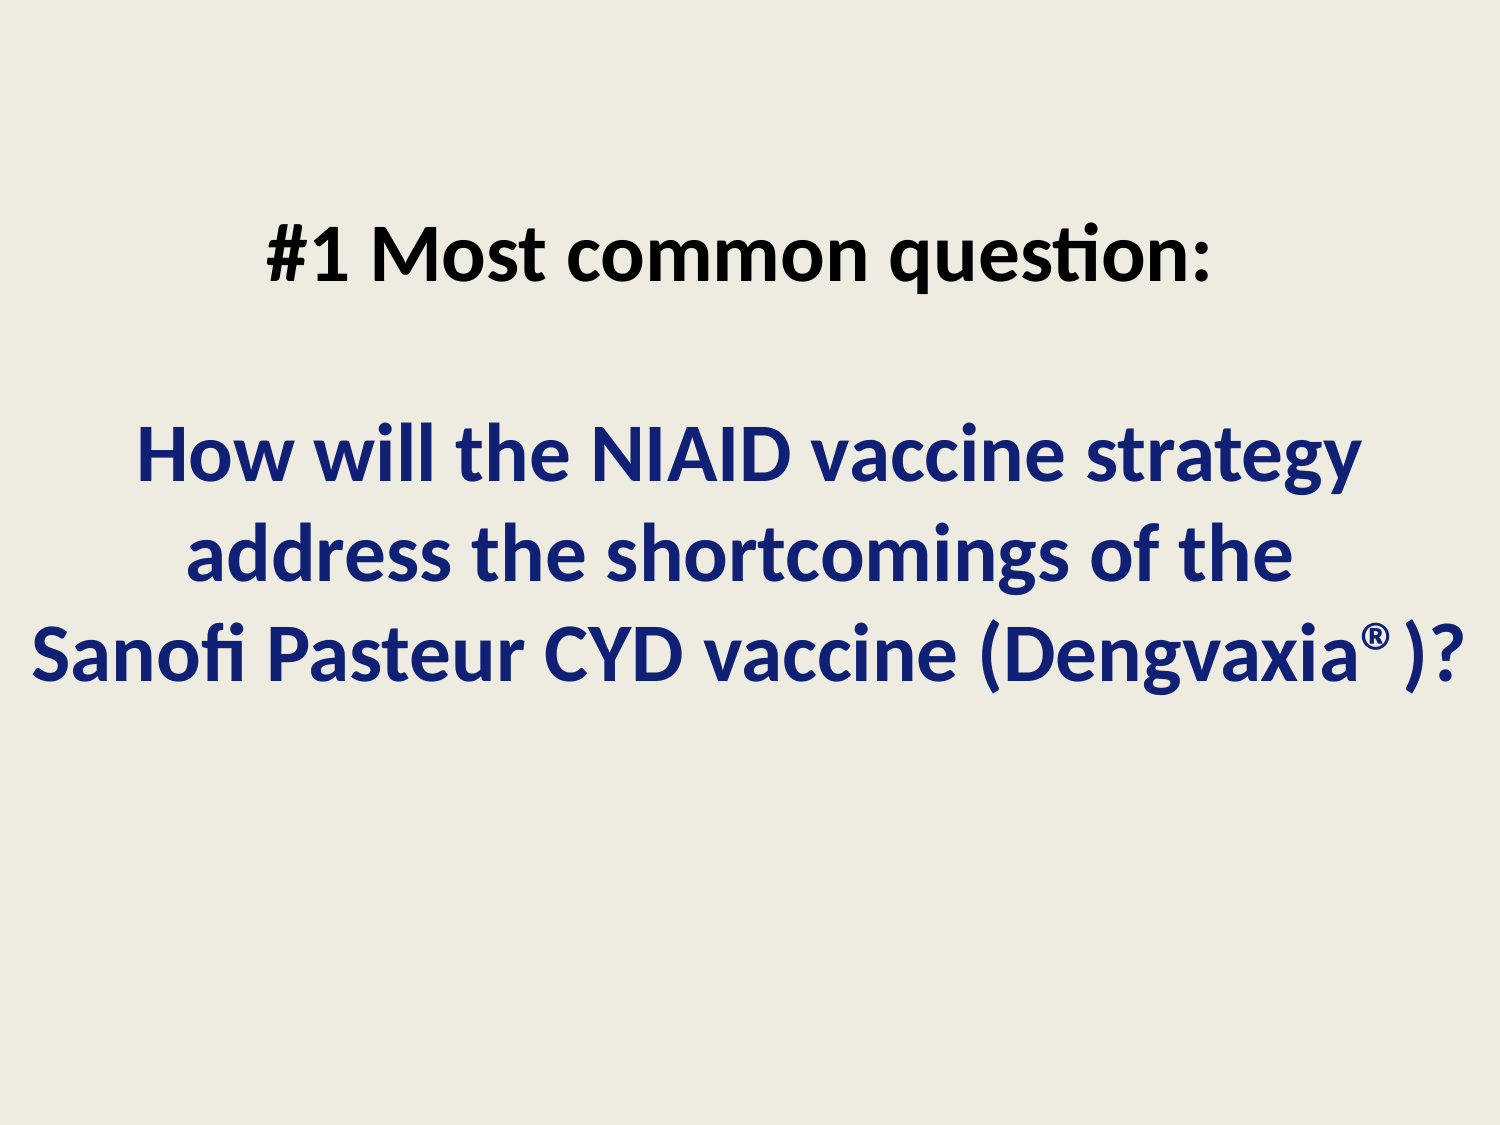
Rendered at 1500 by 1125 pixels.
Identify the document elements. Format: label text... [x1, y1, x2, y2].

text_box #1 Most common question: How will the NIAID vaccine strategy address the shortcomings of the Sanofi Pasteur CYD vaccine (Dengvaxia®)? [0, 240, 1500, 656]
